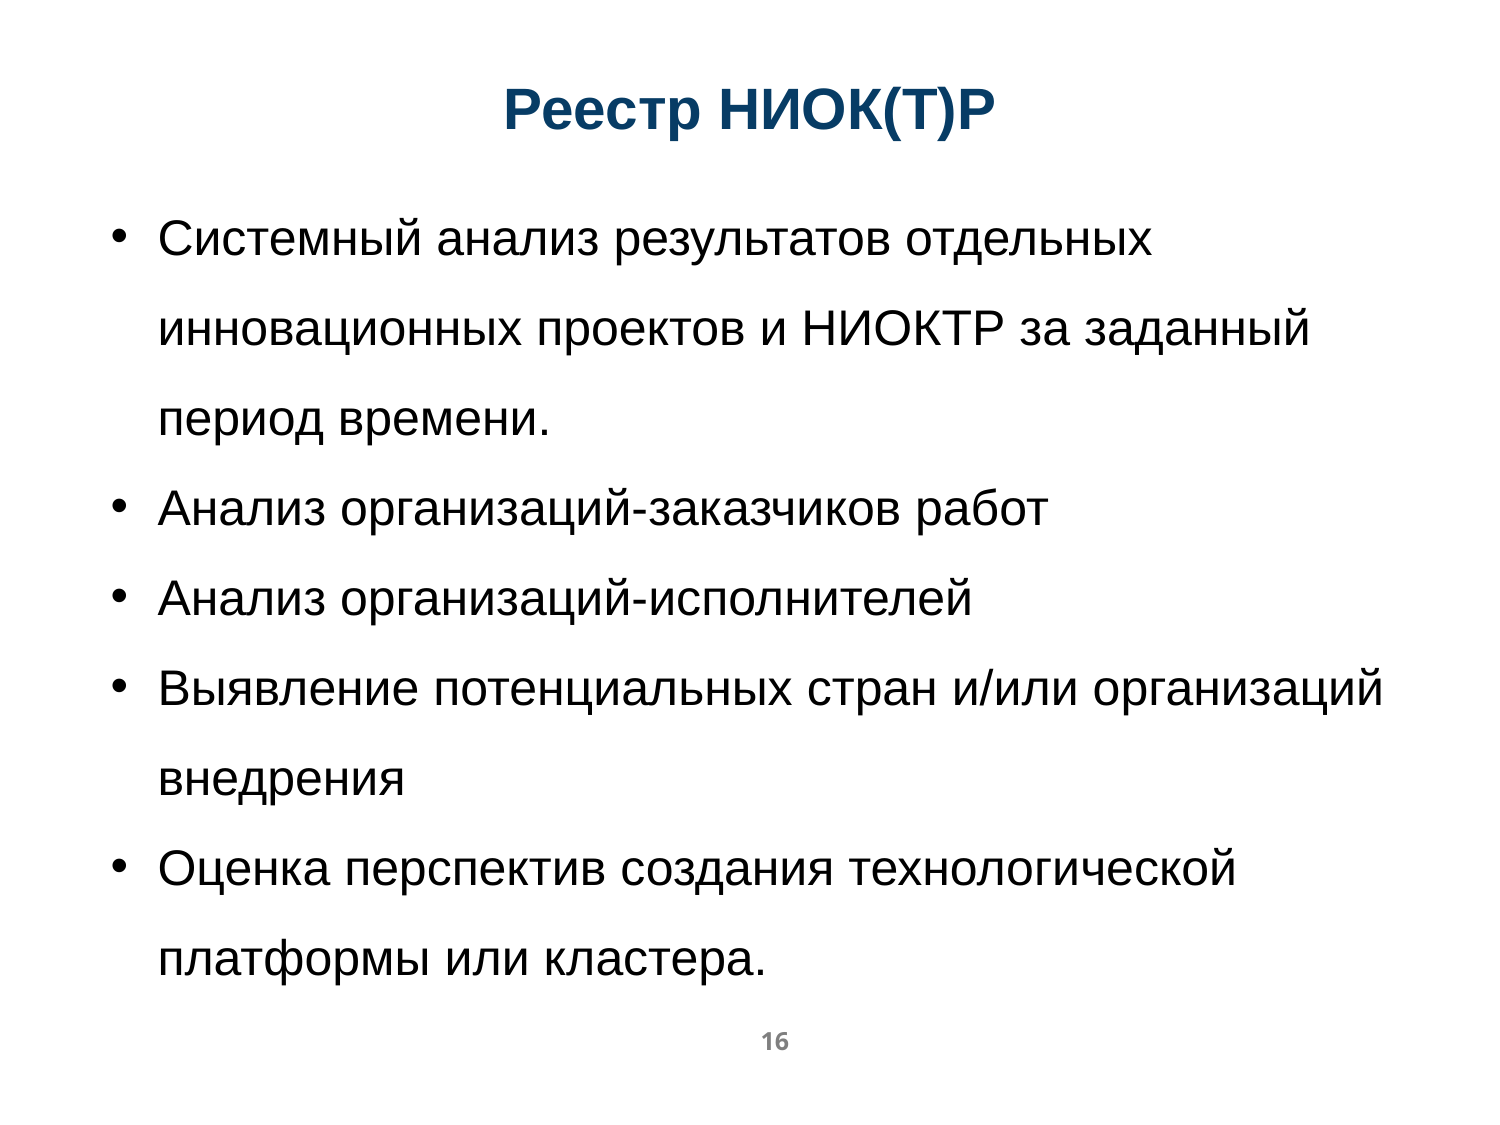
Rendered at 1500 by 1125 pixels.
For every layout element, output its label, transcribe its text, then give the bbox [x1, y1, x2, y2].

text_box Реестр НИОК(Т)Р [0, 28, 1500, 149]
text_box Системный анализ результатов отдельных инновационных проектов и НИОКТР за заданный период времени. Анализ организаций-заказчиков работ Анализ организаций-исполнителей Выявление потенциальных стран и/или организаций внедрения Оценка перспектив создания технологической платформы или кластера. [95, 167, 1455, 993]
slide_number 16 [624, 1012, 925, 1073]
